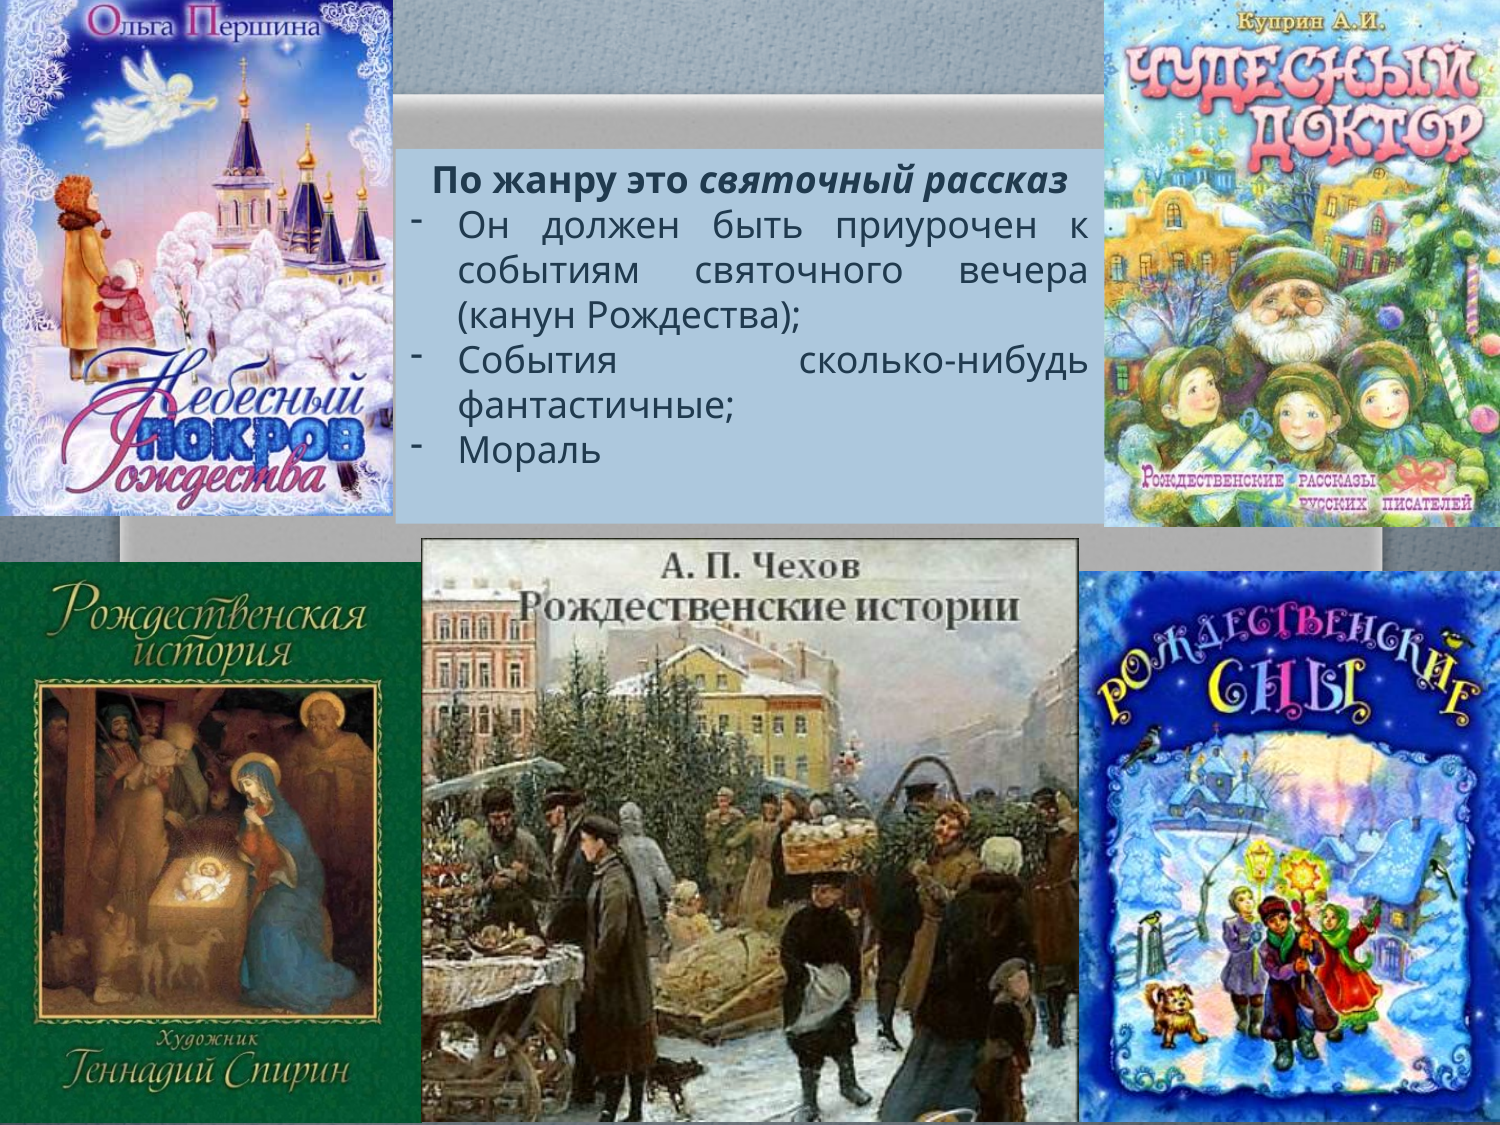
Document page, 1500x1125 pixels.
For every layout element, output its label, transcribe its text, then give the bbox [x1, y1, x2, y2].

text_box По жанру это святочный рассказ Он должен быть приурочен к событиям святочного вечера (канун Рождества); События сколько-нибудь фантастичные; Мораль [395, 148, 1103, 524]
picture [0, 0, 393, 516]
picture [1104, 0, 1500, 527]
picture [0, 538, 1500, 1123]
